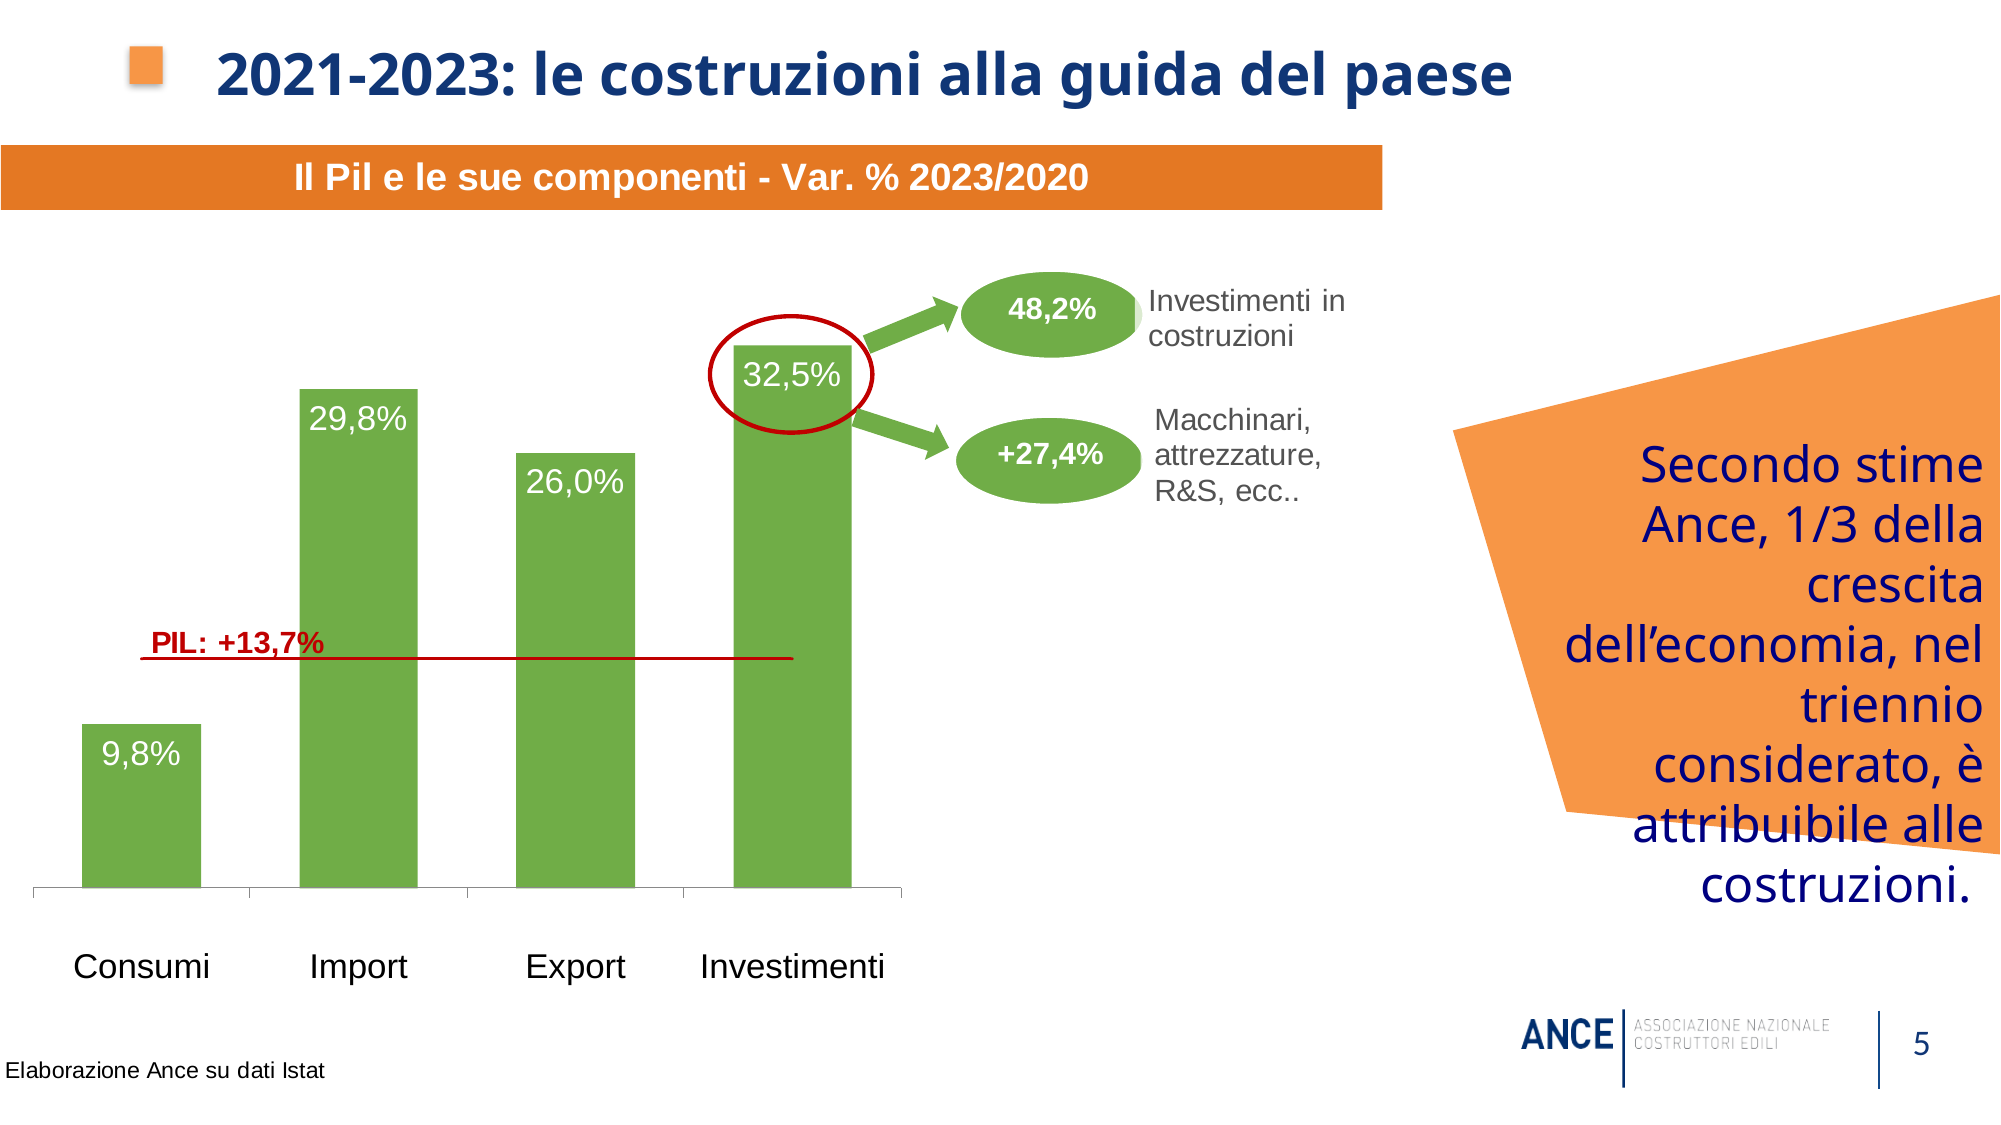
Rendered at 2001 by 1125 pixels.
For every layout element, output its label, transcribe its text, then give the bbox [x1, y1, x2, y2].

text_box [129, 46, 163, 85]
picture [0, 144, 1384, 1086]
text_box [1452, 294, 2000, 623]
text_box 2021-2023: le costruzioni alla guida del paese [201, 29, 1947, 115]
picture [1634, 1019, 1829, 1049]
picture [1521, 1019, 1568, 1049]
picture [1571, 1018, 1613, 1049]
text_box Secondo stime Ance, 1/3 della crescita dell’economia, nel triennio considerato, è attribuibile alle costruzioni. [1510, 425, 2000, 921]
